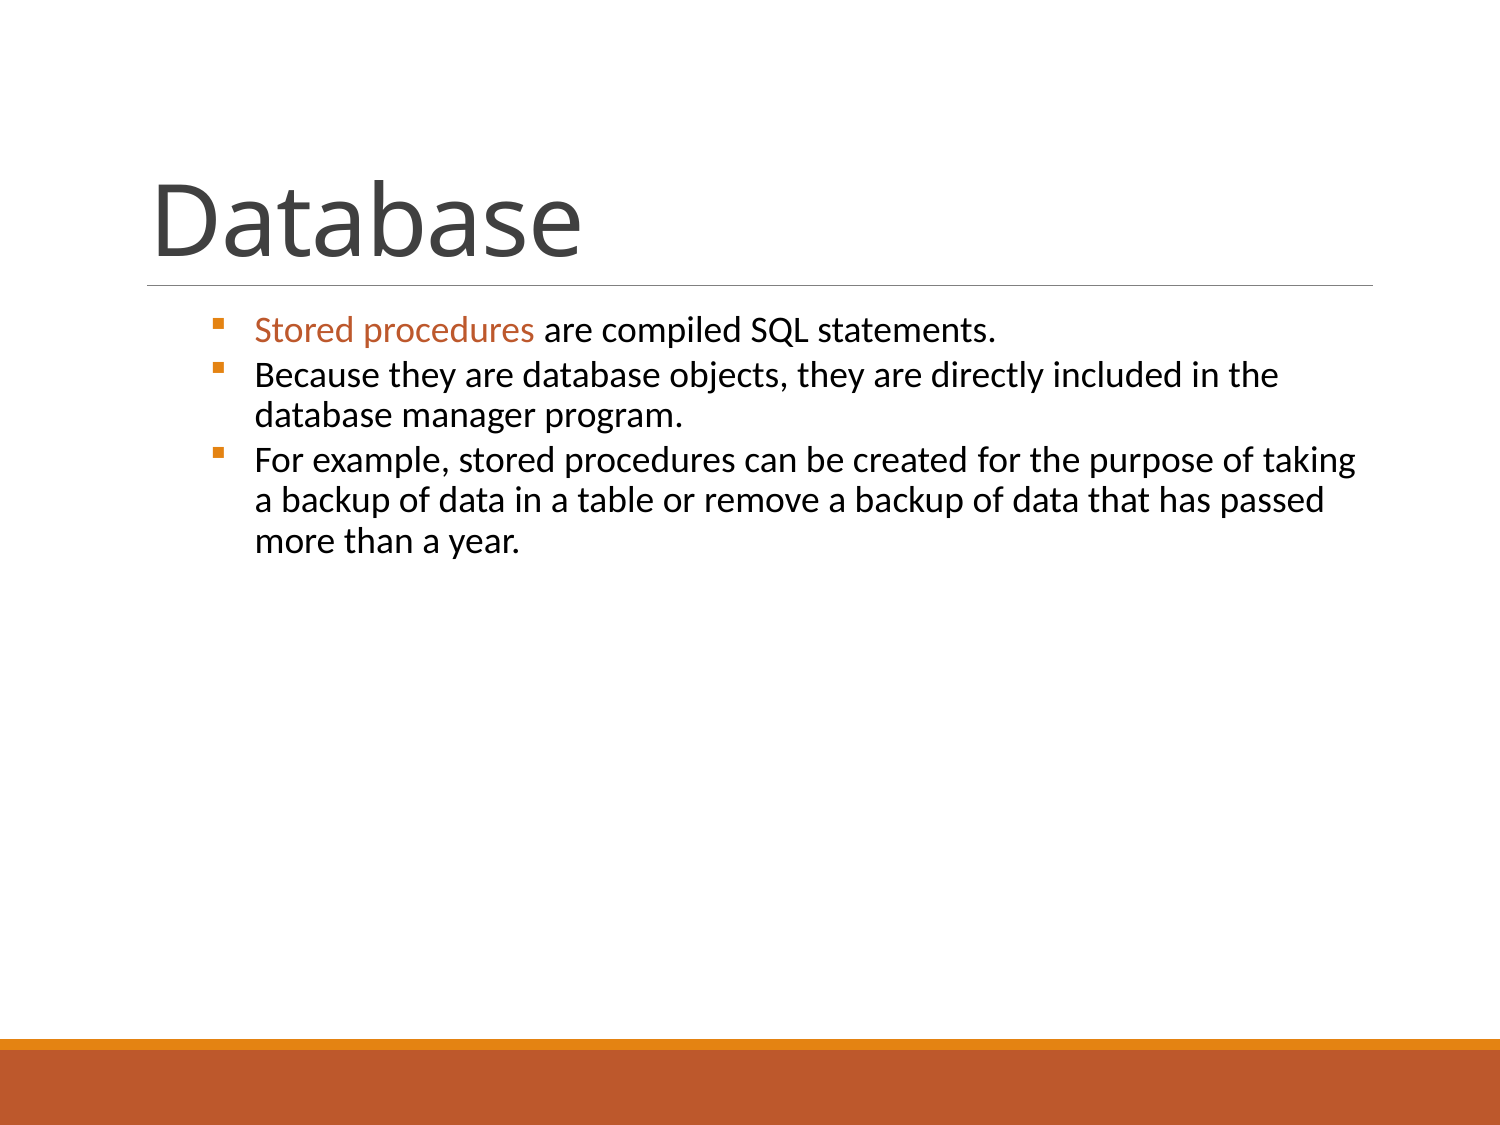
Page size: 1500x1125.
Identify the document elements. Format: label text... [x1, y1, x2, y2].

list Stored procedures are compiled SQL statements. Because they are database objects, they are directly included in the database manager program. For example, stored procedures can be created for the purpose of taking a backup of data in a table or remove a backup of data that has passed more than a year. [134, 302, 1373, 963]
title Database [134, 47, 1373, 285]
